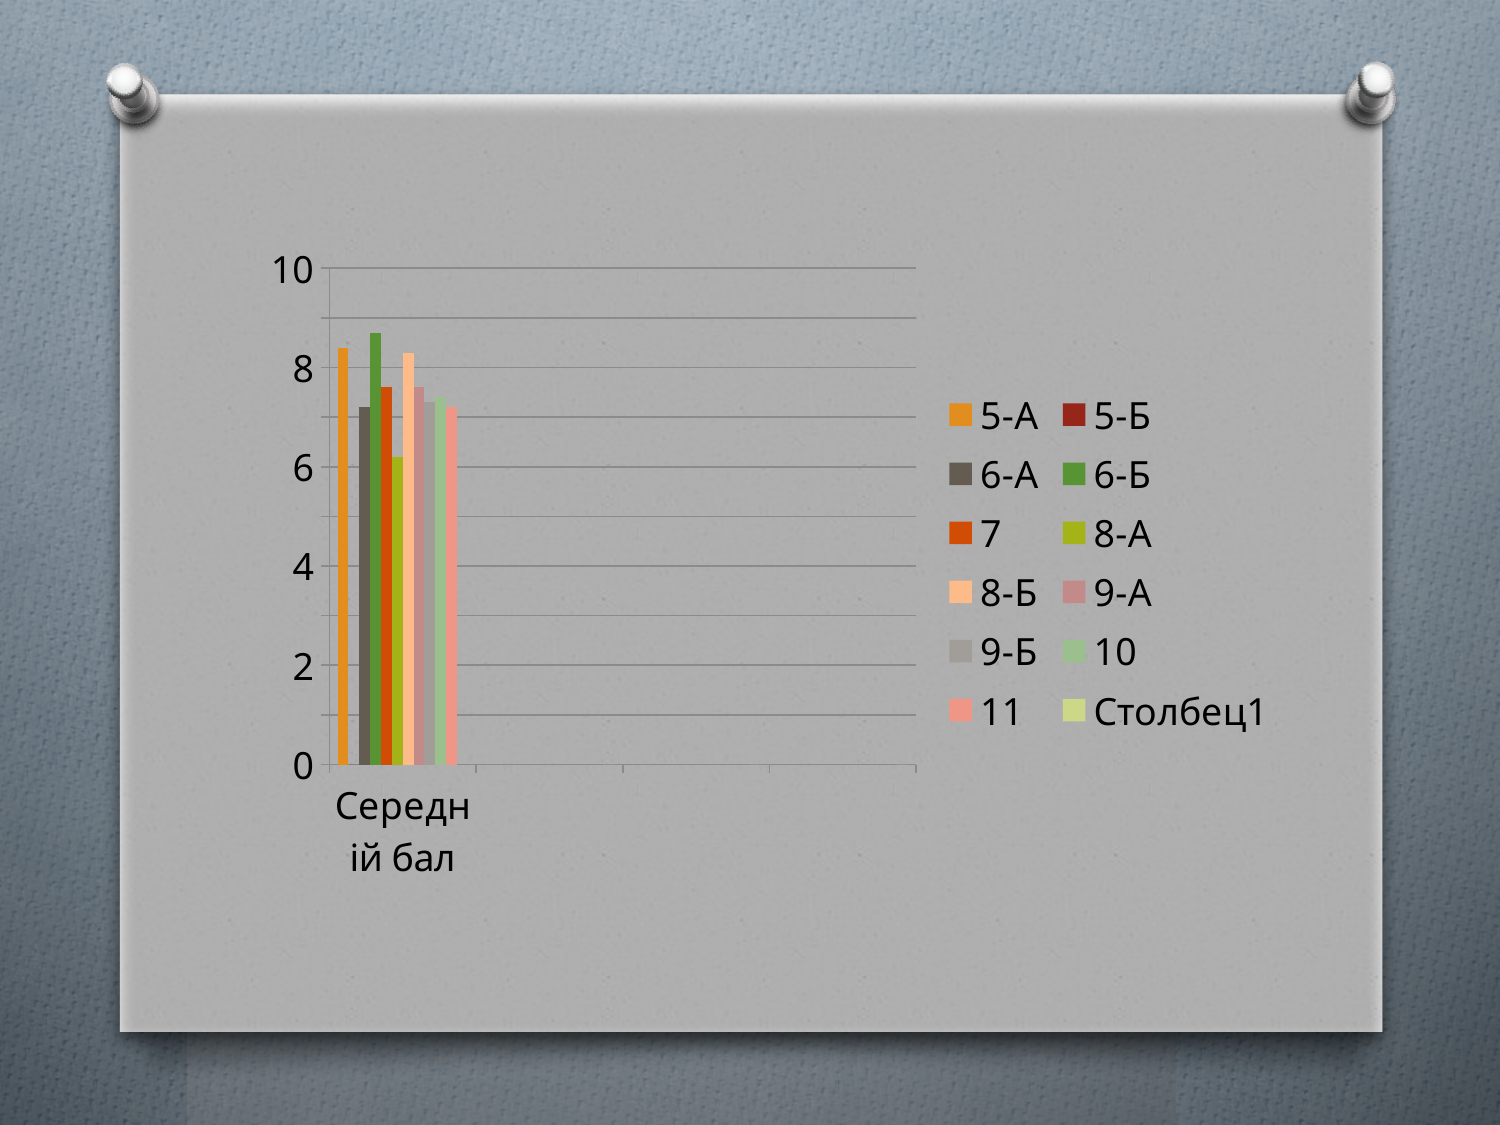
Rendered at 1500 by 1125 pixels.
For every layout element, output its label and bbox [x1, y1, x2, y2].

picture [75, 29, 198, 153]
chart [249, 228, 1294, 897]
picture [1317, 35, 1439, 156]
